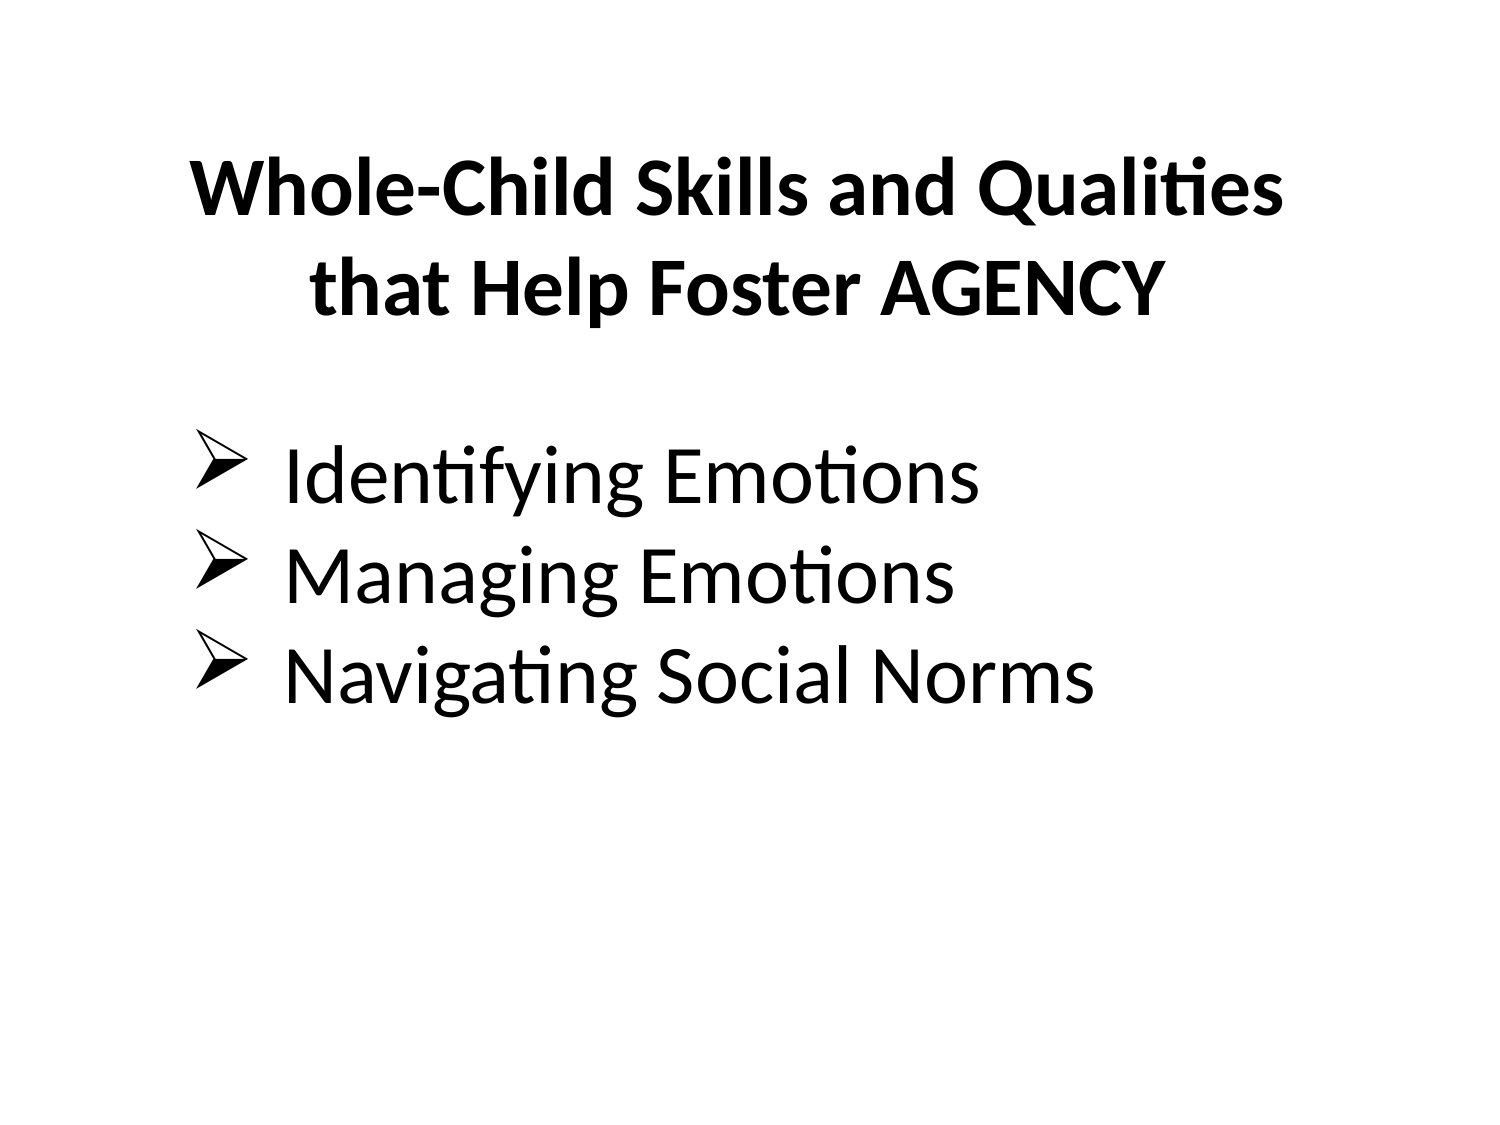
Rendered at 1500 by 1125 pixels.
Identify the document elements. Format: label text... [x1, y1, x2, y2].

text_box Whole-Child Skills and Qualities that Help Foster AGENCY [174, 124, 1301, 340]
text_box Identifying Emotions Managing Emotions Navigating Social Norms [99, 412, 1375, 728]
